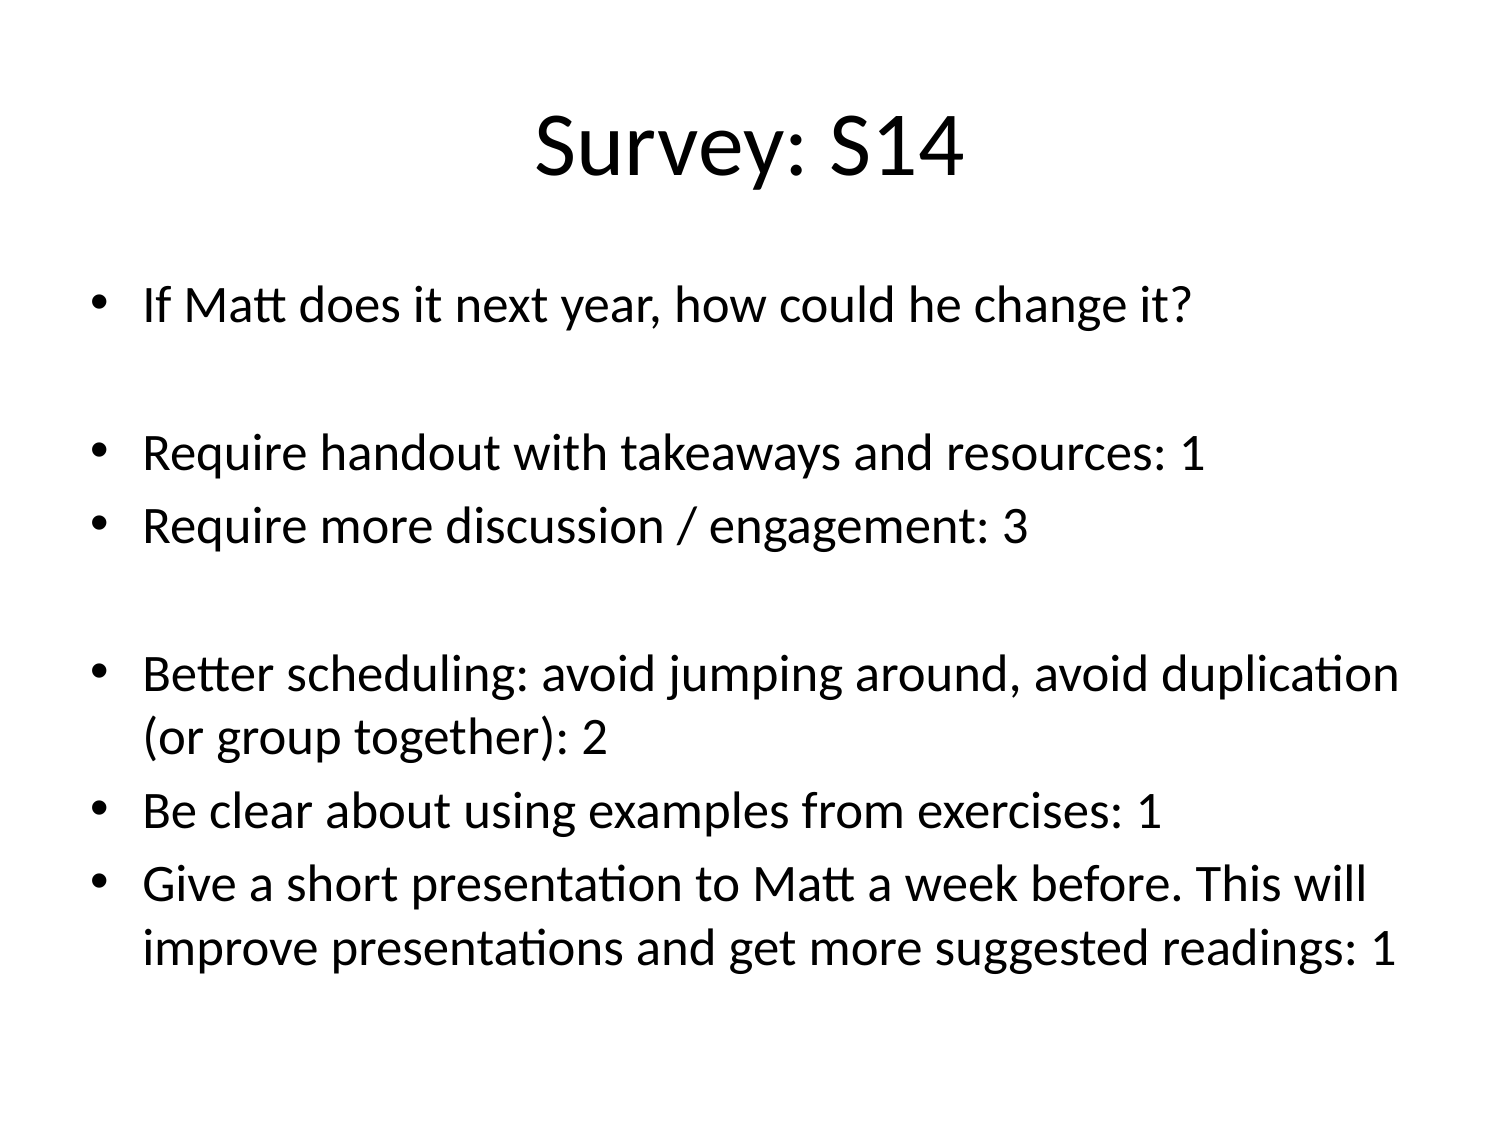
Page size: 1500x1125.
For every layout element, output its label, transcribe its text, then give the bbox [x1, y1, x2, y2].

title Survey: S14 [75, 45, 1425, 233]
list If Matt does it next year, how could he change it? Require handout with takeaways and resources: 1 Require more discussion / engagement: 3 Better scheduling: avoid jumping around, avoid duplication (or group together): 2 Be clear about using examples from exercises: 1 Give a short presentation to Matt a week before. This will improve presentations and get more suggested readings: 1 [75, 262, 1425, 1005]
